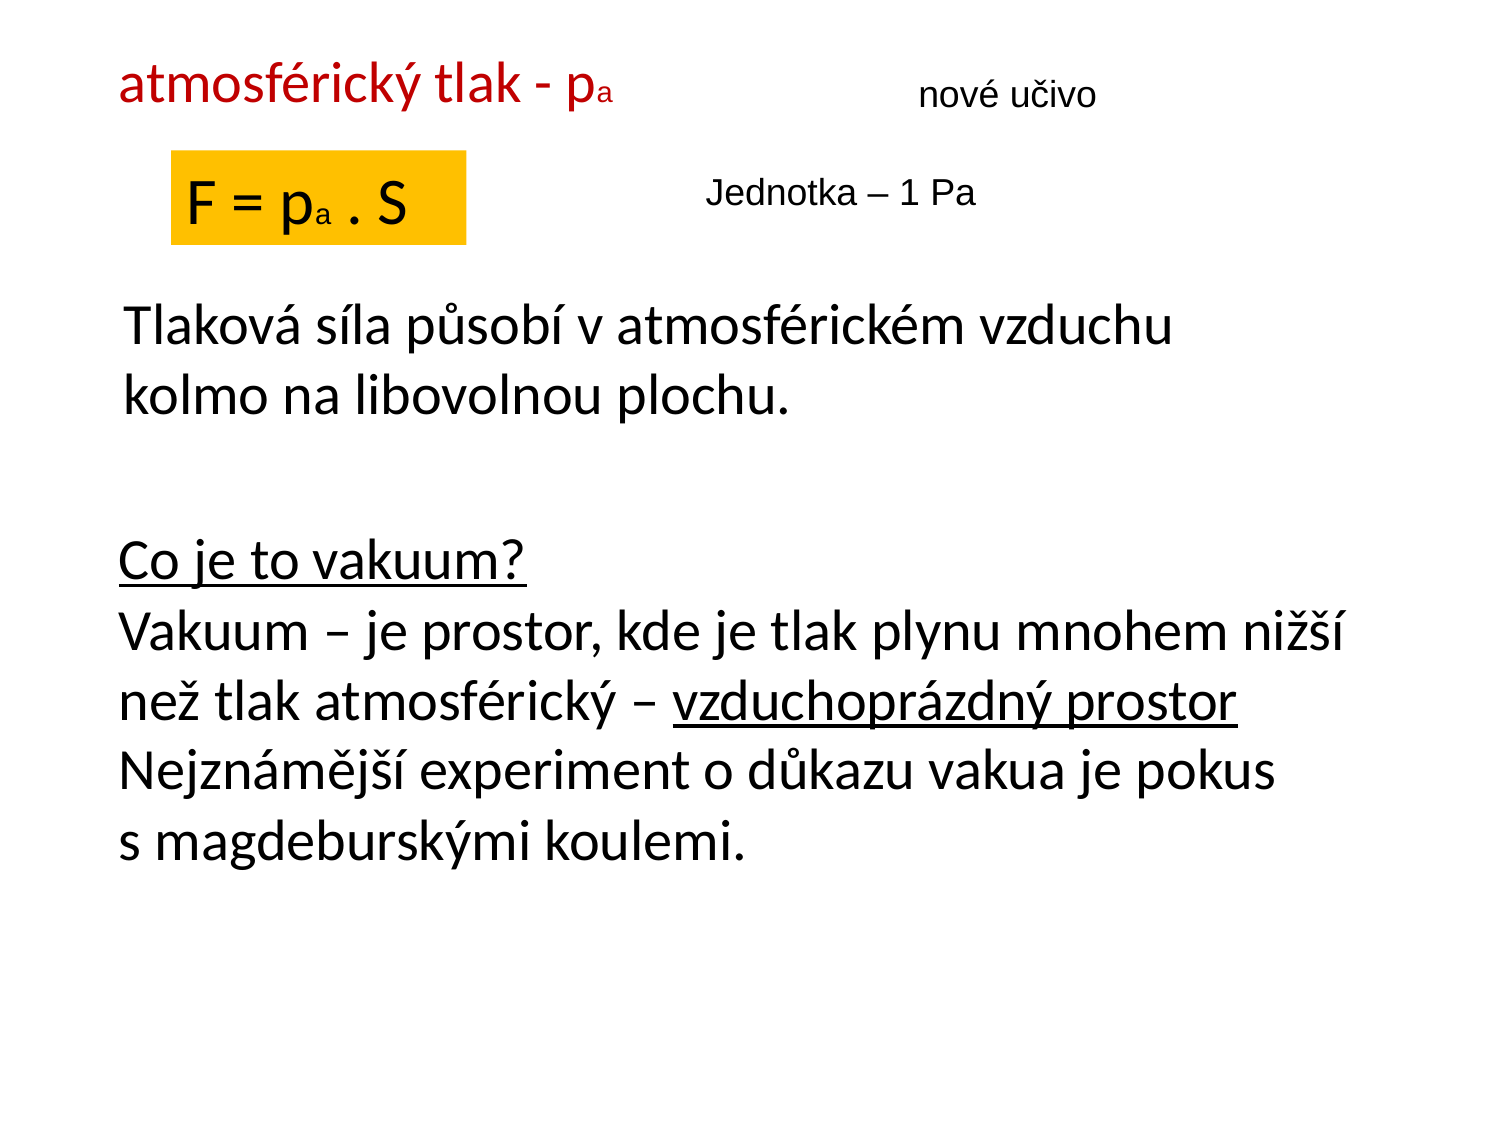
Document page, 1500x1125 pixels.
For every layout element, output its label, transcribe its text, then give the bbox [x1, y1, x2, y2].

text_box Jednotka – 1 Pa [690, 160, 1069, 221]
text_box nové učivo [903, 62, 1176, 123]
text_box atmosférický tlak - pa [104, 36, 1250, 122]
text_box Co je to vakuum? Vakuum – je prostor, kde je tlak plynu mnohem nižší než tlak atmosférický – vzduchoprázdný prostor Nejznámější experiment o důkazu vakua je pokus s magdeburskými koulemi. [104, 444, 1376, 949]
text_box F = pa . S [171, 150, 467, 245]
text_box Tlaková síla působí v atmosférickém vzduchu kolmo na libovolnou plochu. [109, 278, 1317, 434]
